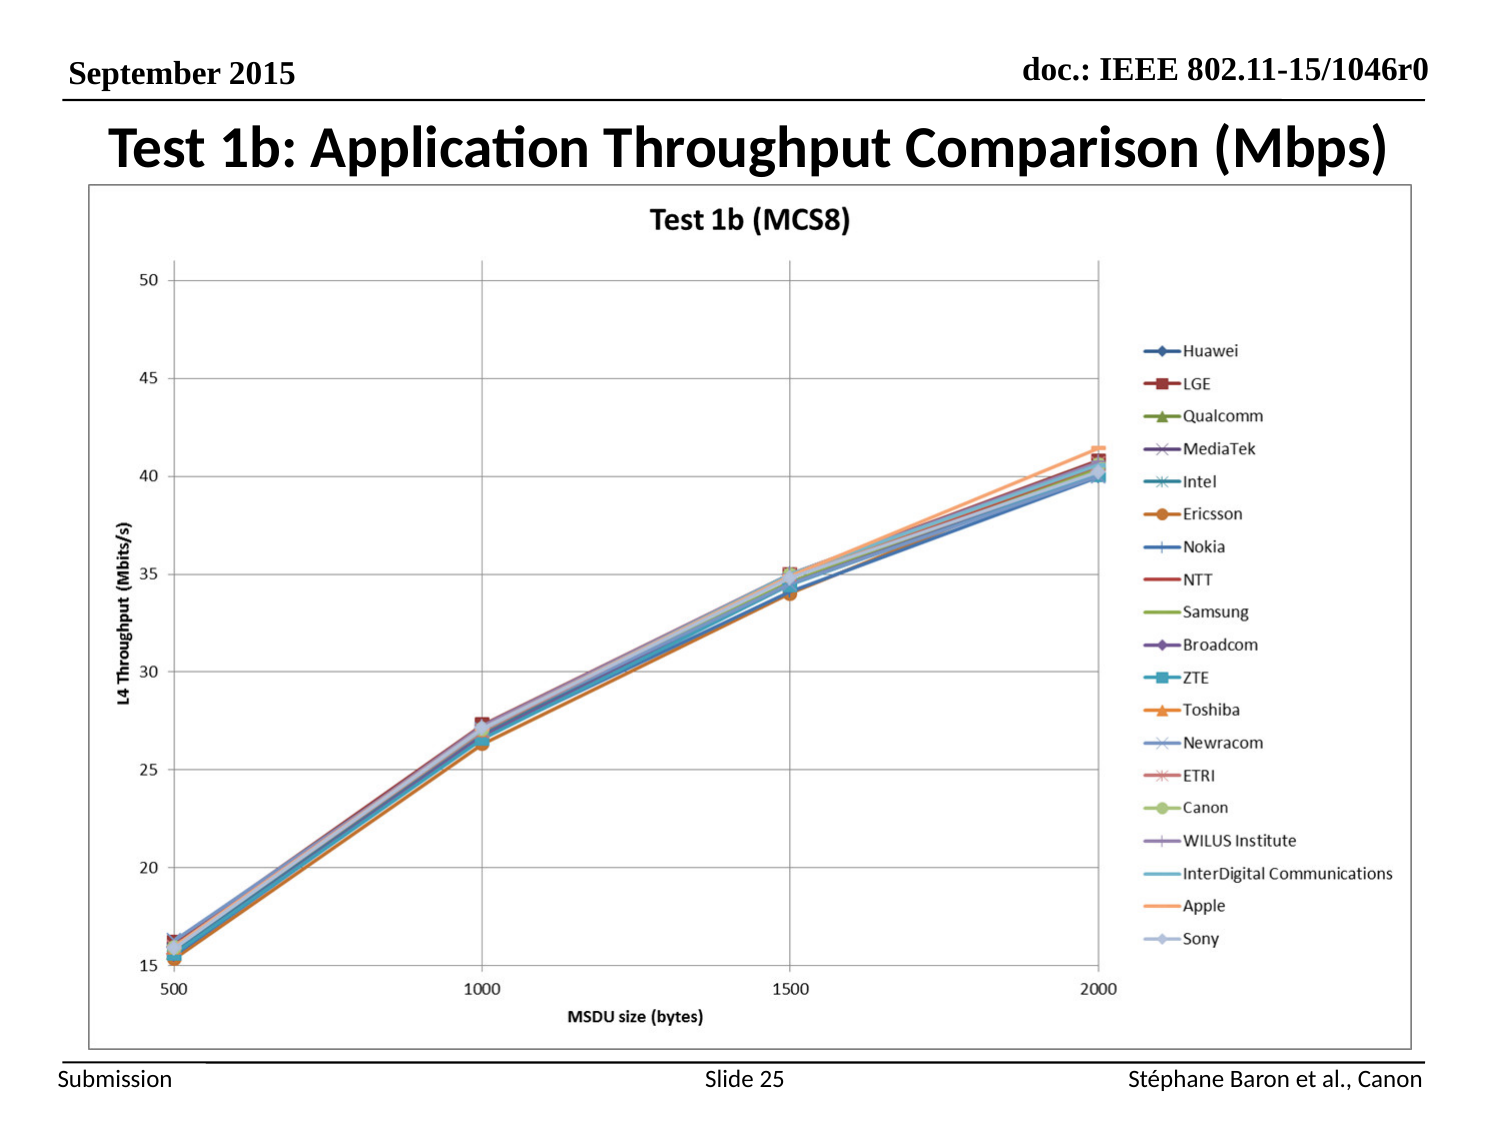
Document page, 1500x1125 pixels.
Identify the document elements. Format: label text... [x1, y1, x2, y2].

picture [88, 184, 1412, 1051]
slide_number Slide 25 [702, 1062, 788, 1094]
title Test 1b: Application Throughput Comparison (Mbps) [74, 99, 1426, 188]
